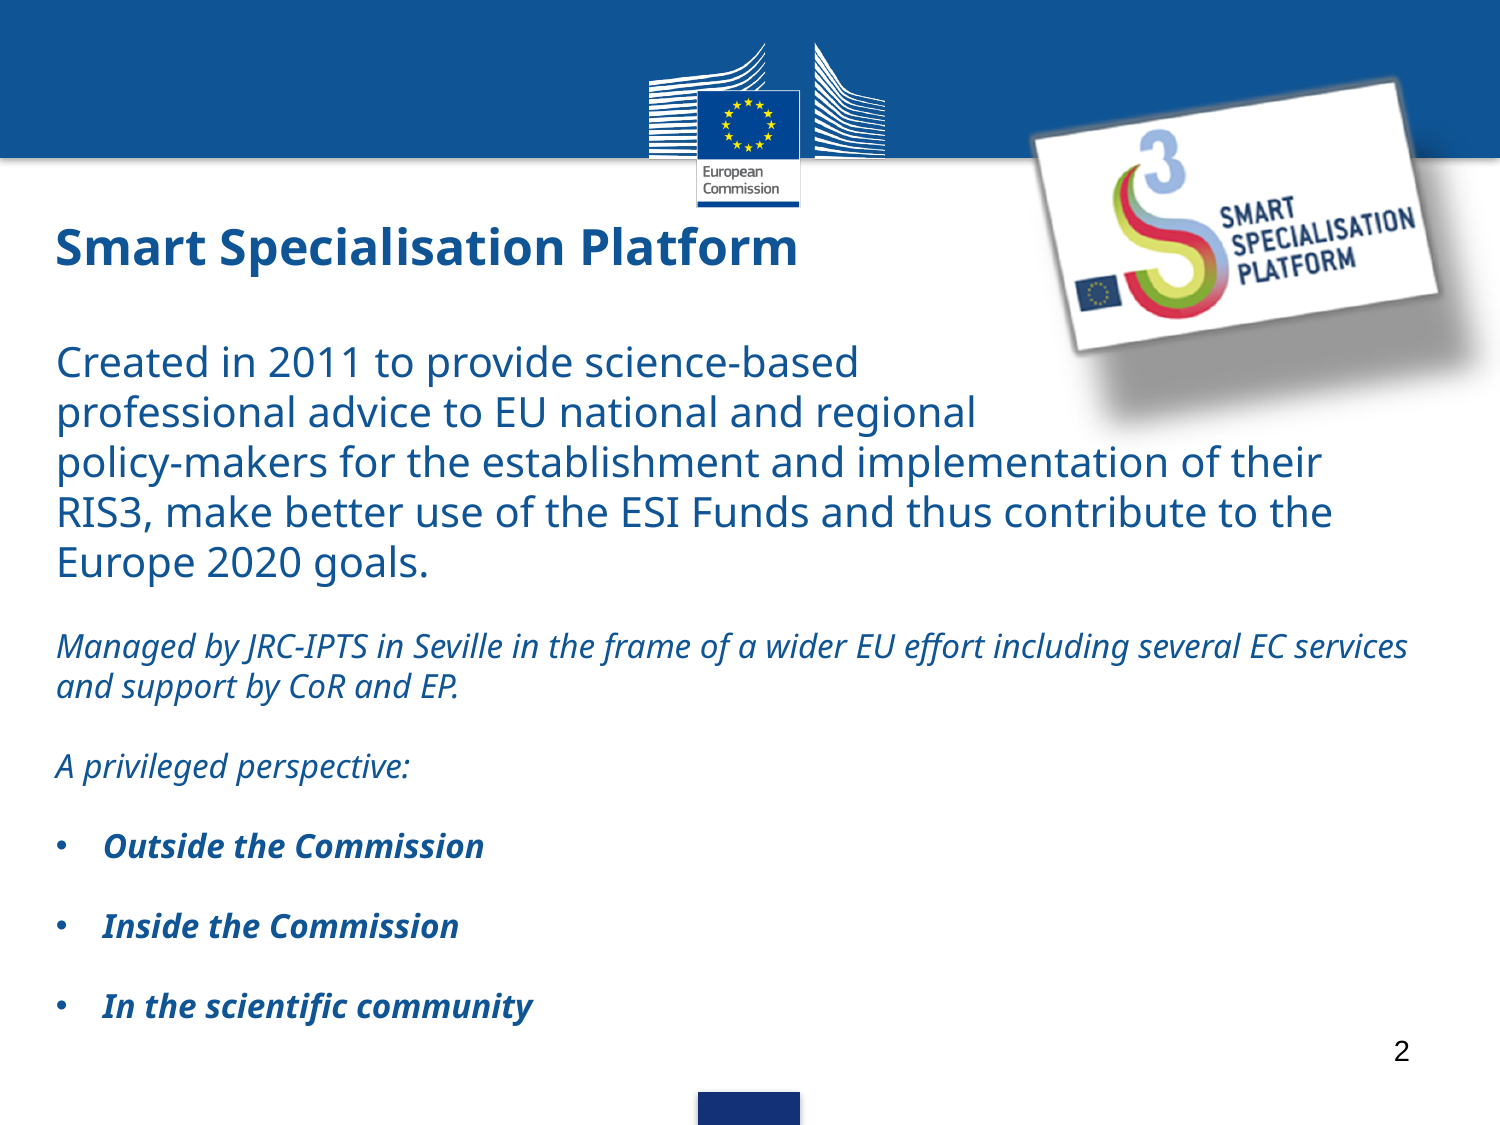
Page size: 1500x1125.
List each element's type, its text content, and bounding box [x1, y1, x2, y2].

text_box Smart Specialisation Platform Created in 2011 to provide science-based professional advice to EU national and regional policy-makers for the establishment and implementation of their RIS3, make better use of the ESI Funds and thus contribute to the Europe 2020 goals. Managed by JRC-IPTS in Seville in the frame of a wider EU effort including several EC services and support by CoR and EP. A privileged perspective: Outside the Commission Inside the Commission In the scientific community [41, 208, 1436, 1125]
picture [649, 42, 885, 208]
picture [1006, 66, 1500, 476]
